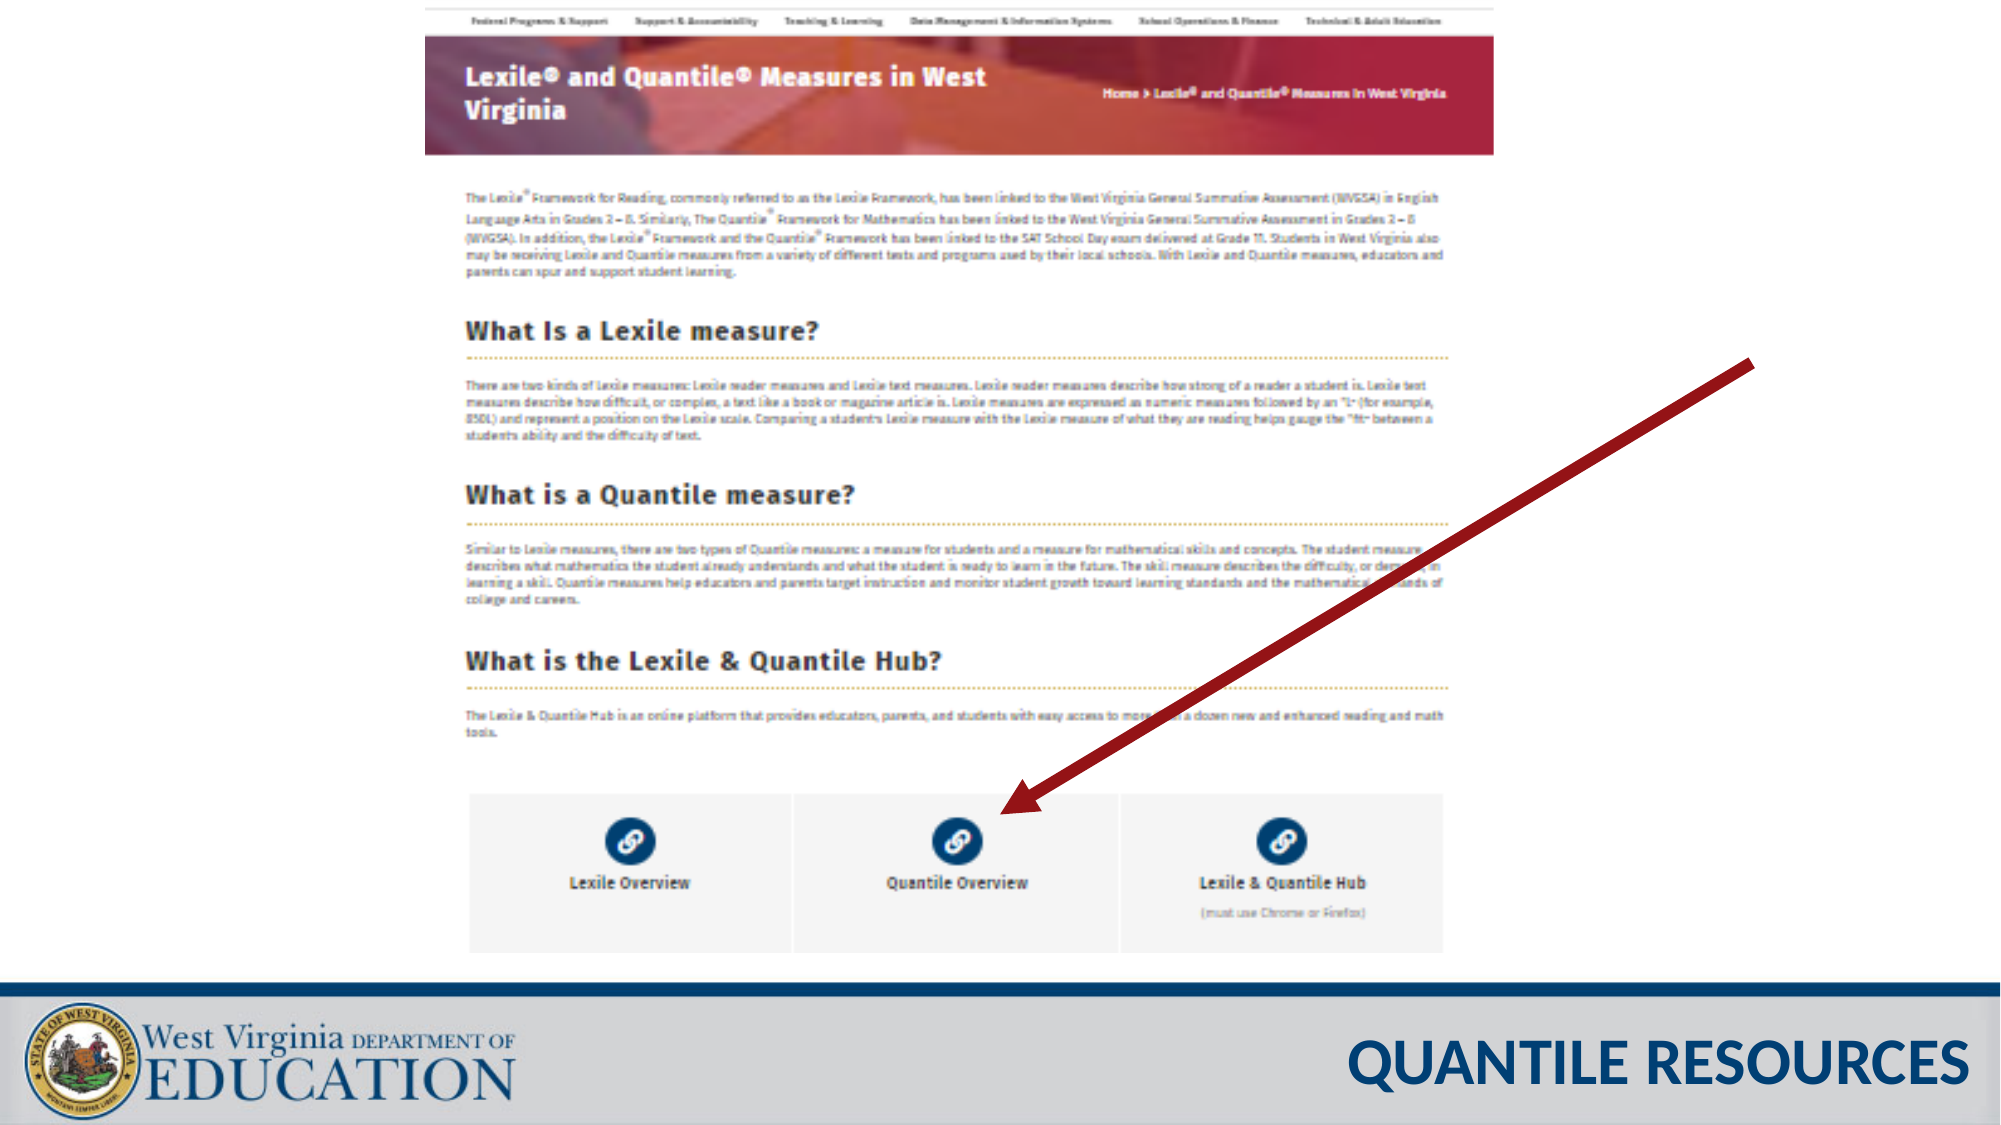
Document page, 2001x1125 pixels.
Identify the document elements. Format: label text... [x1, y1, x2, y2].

picture [0, 0, 2001, 1125]
text_box QUANTILE RESOURCES [681, 1019, 1986, 1107]
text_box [999, 362, 1752, 815]
